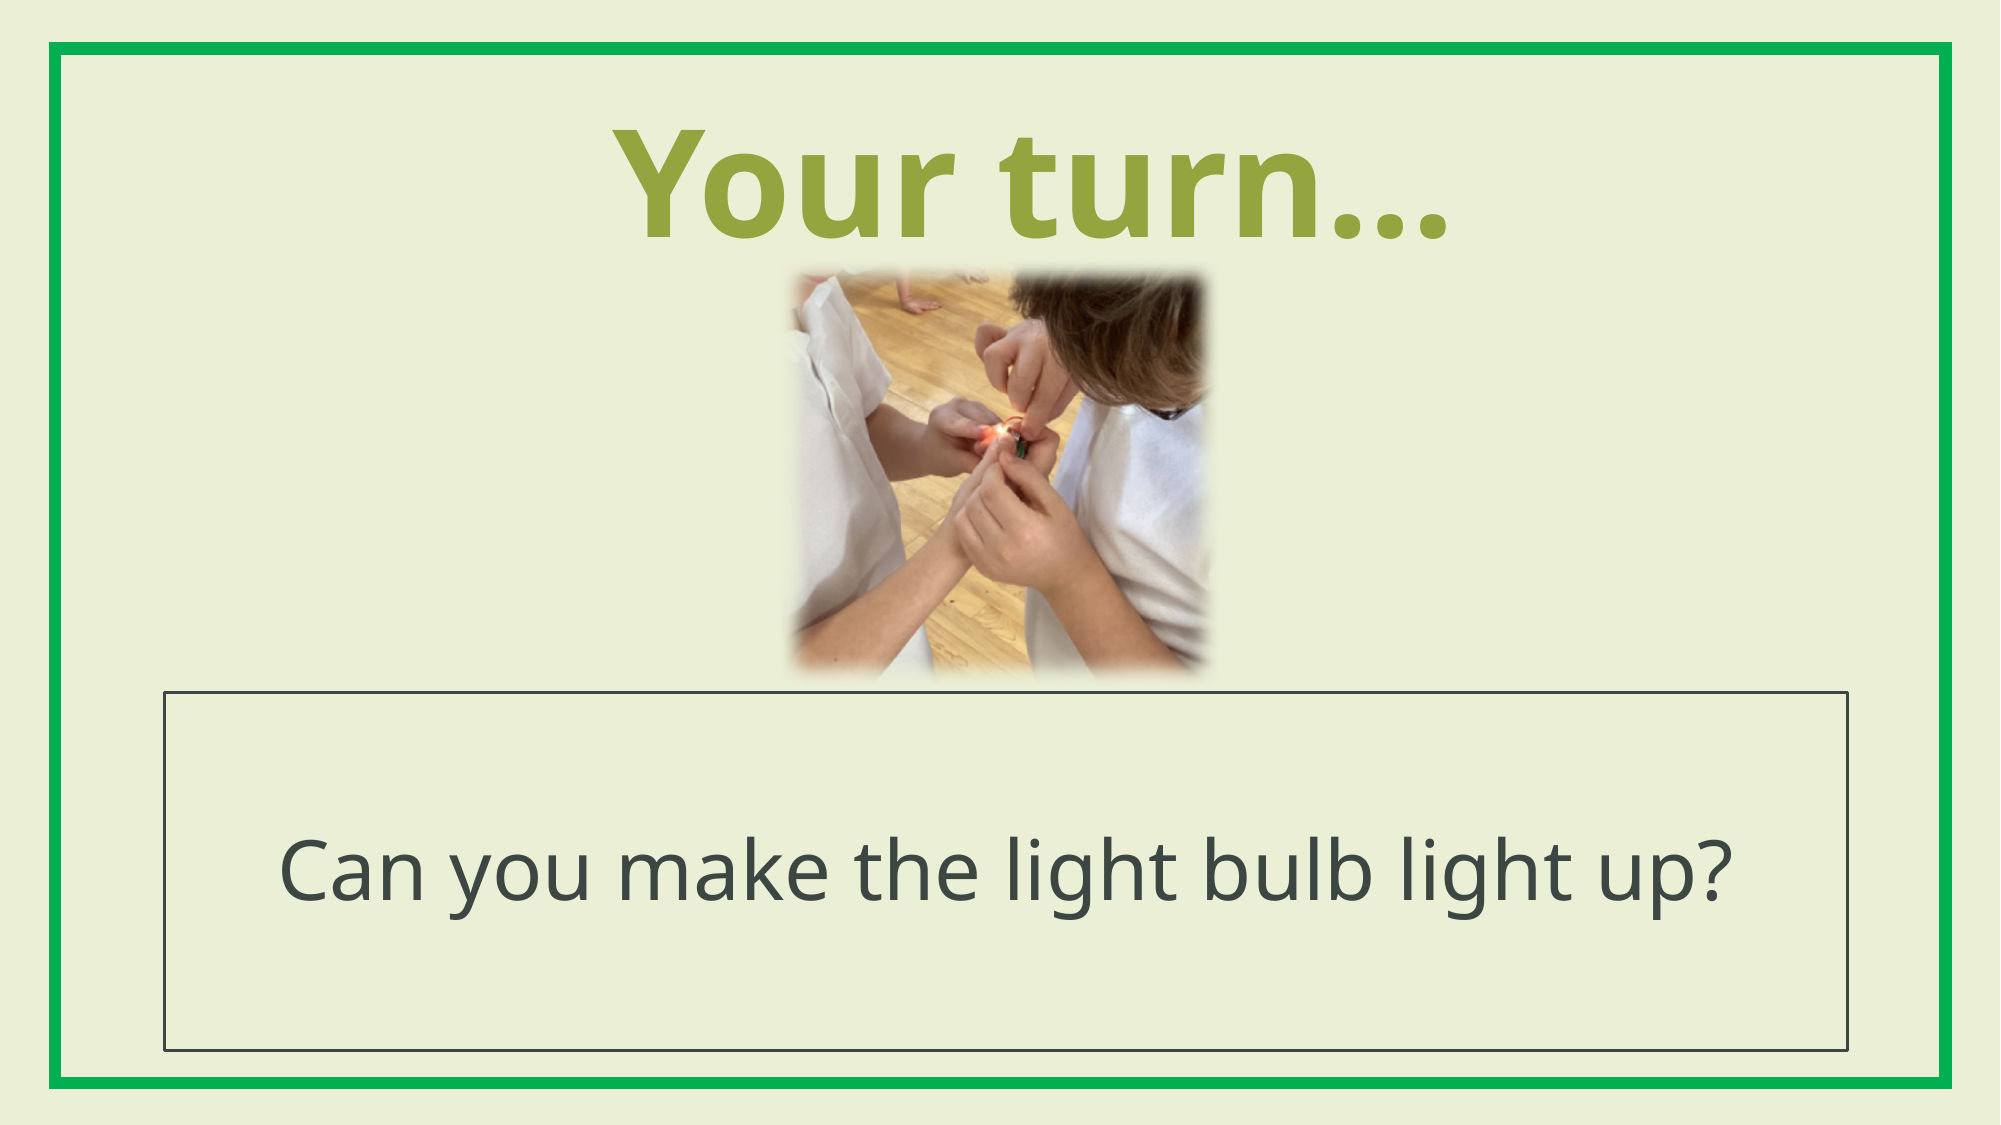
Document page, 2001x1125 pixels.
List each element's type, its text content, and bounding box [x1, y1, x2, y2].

picture [779, 259, 1221, 687]
text_box [54, 48, 1947, 1084]
title Your turn… [244, 74, 1824, 298]
